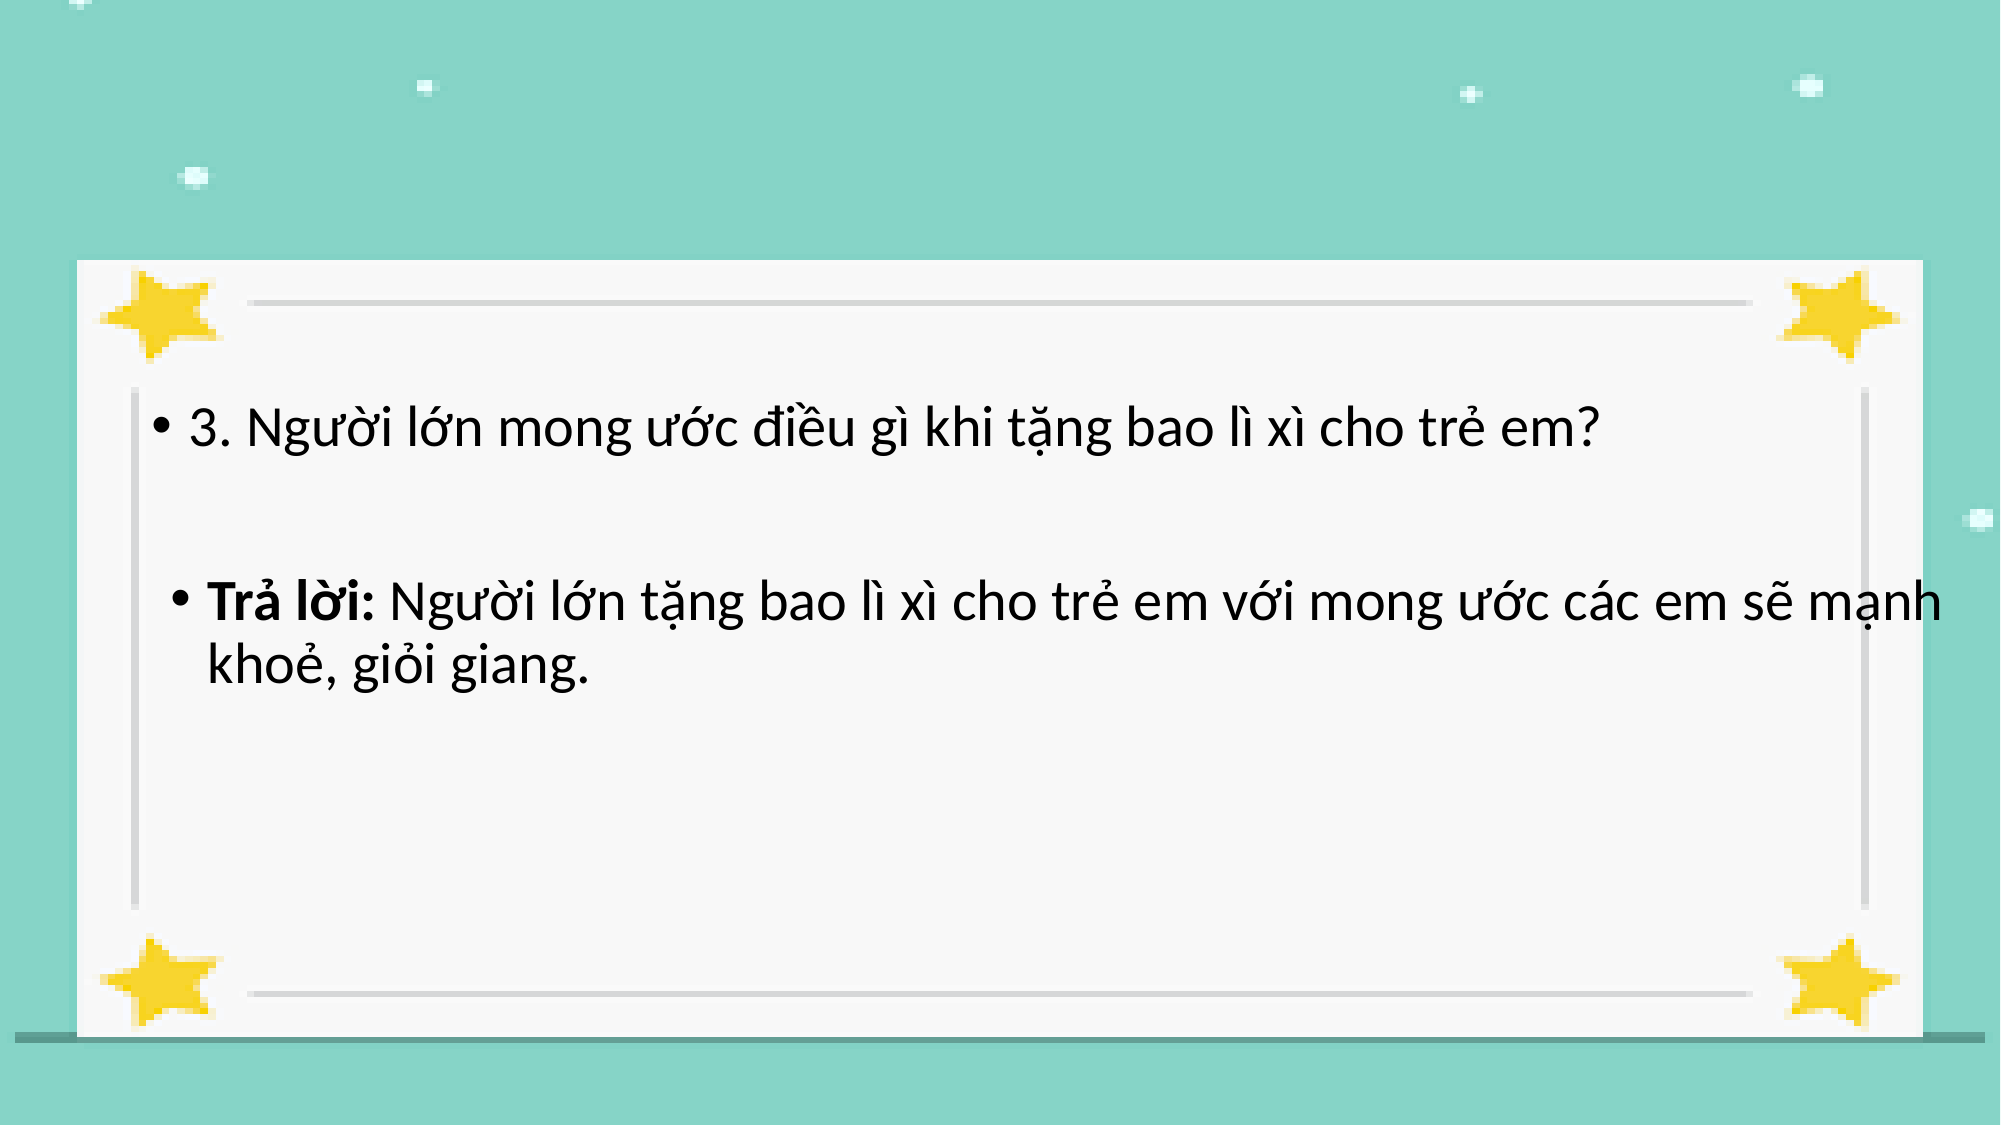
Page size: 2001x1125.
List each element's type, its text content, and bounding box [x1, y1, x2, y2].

picture [0, 0, 2001, 1125]
list 3. Người lớn mong ước điều gì khi tặng bao lì xì cho trẻ em? [136, 388, 1957, 530]
text_box Trả lời: Người lớn tặng bao lì xì cho trẻ em với mong ước các em sẽ mạnh khoẻ, giỏi giang. [155, 562, 1976, 820]
